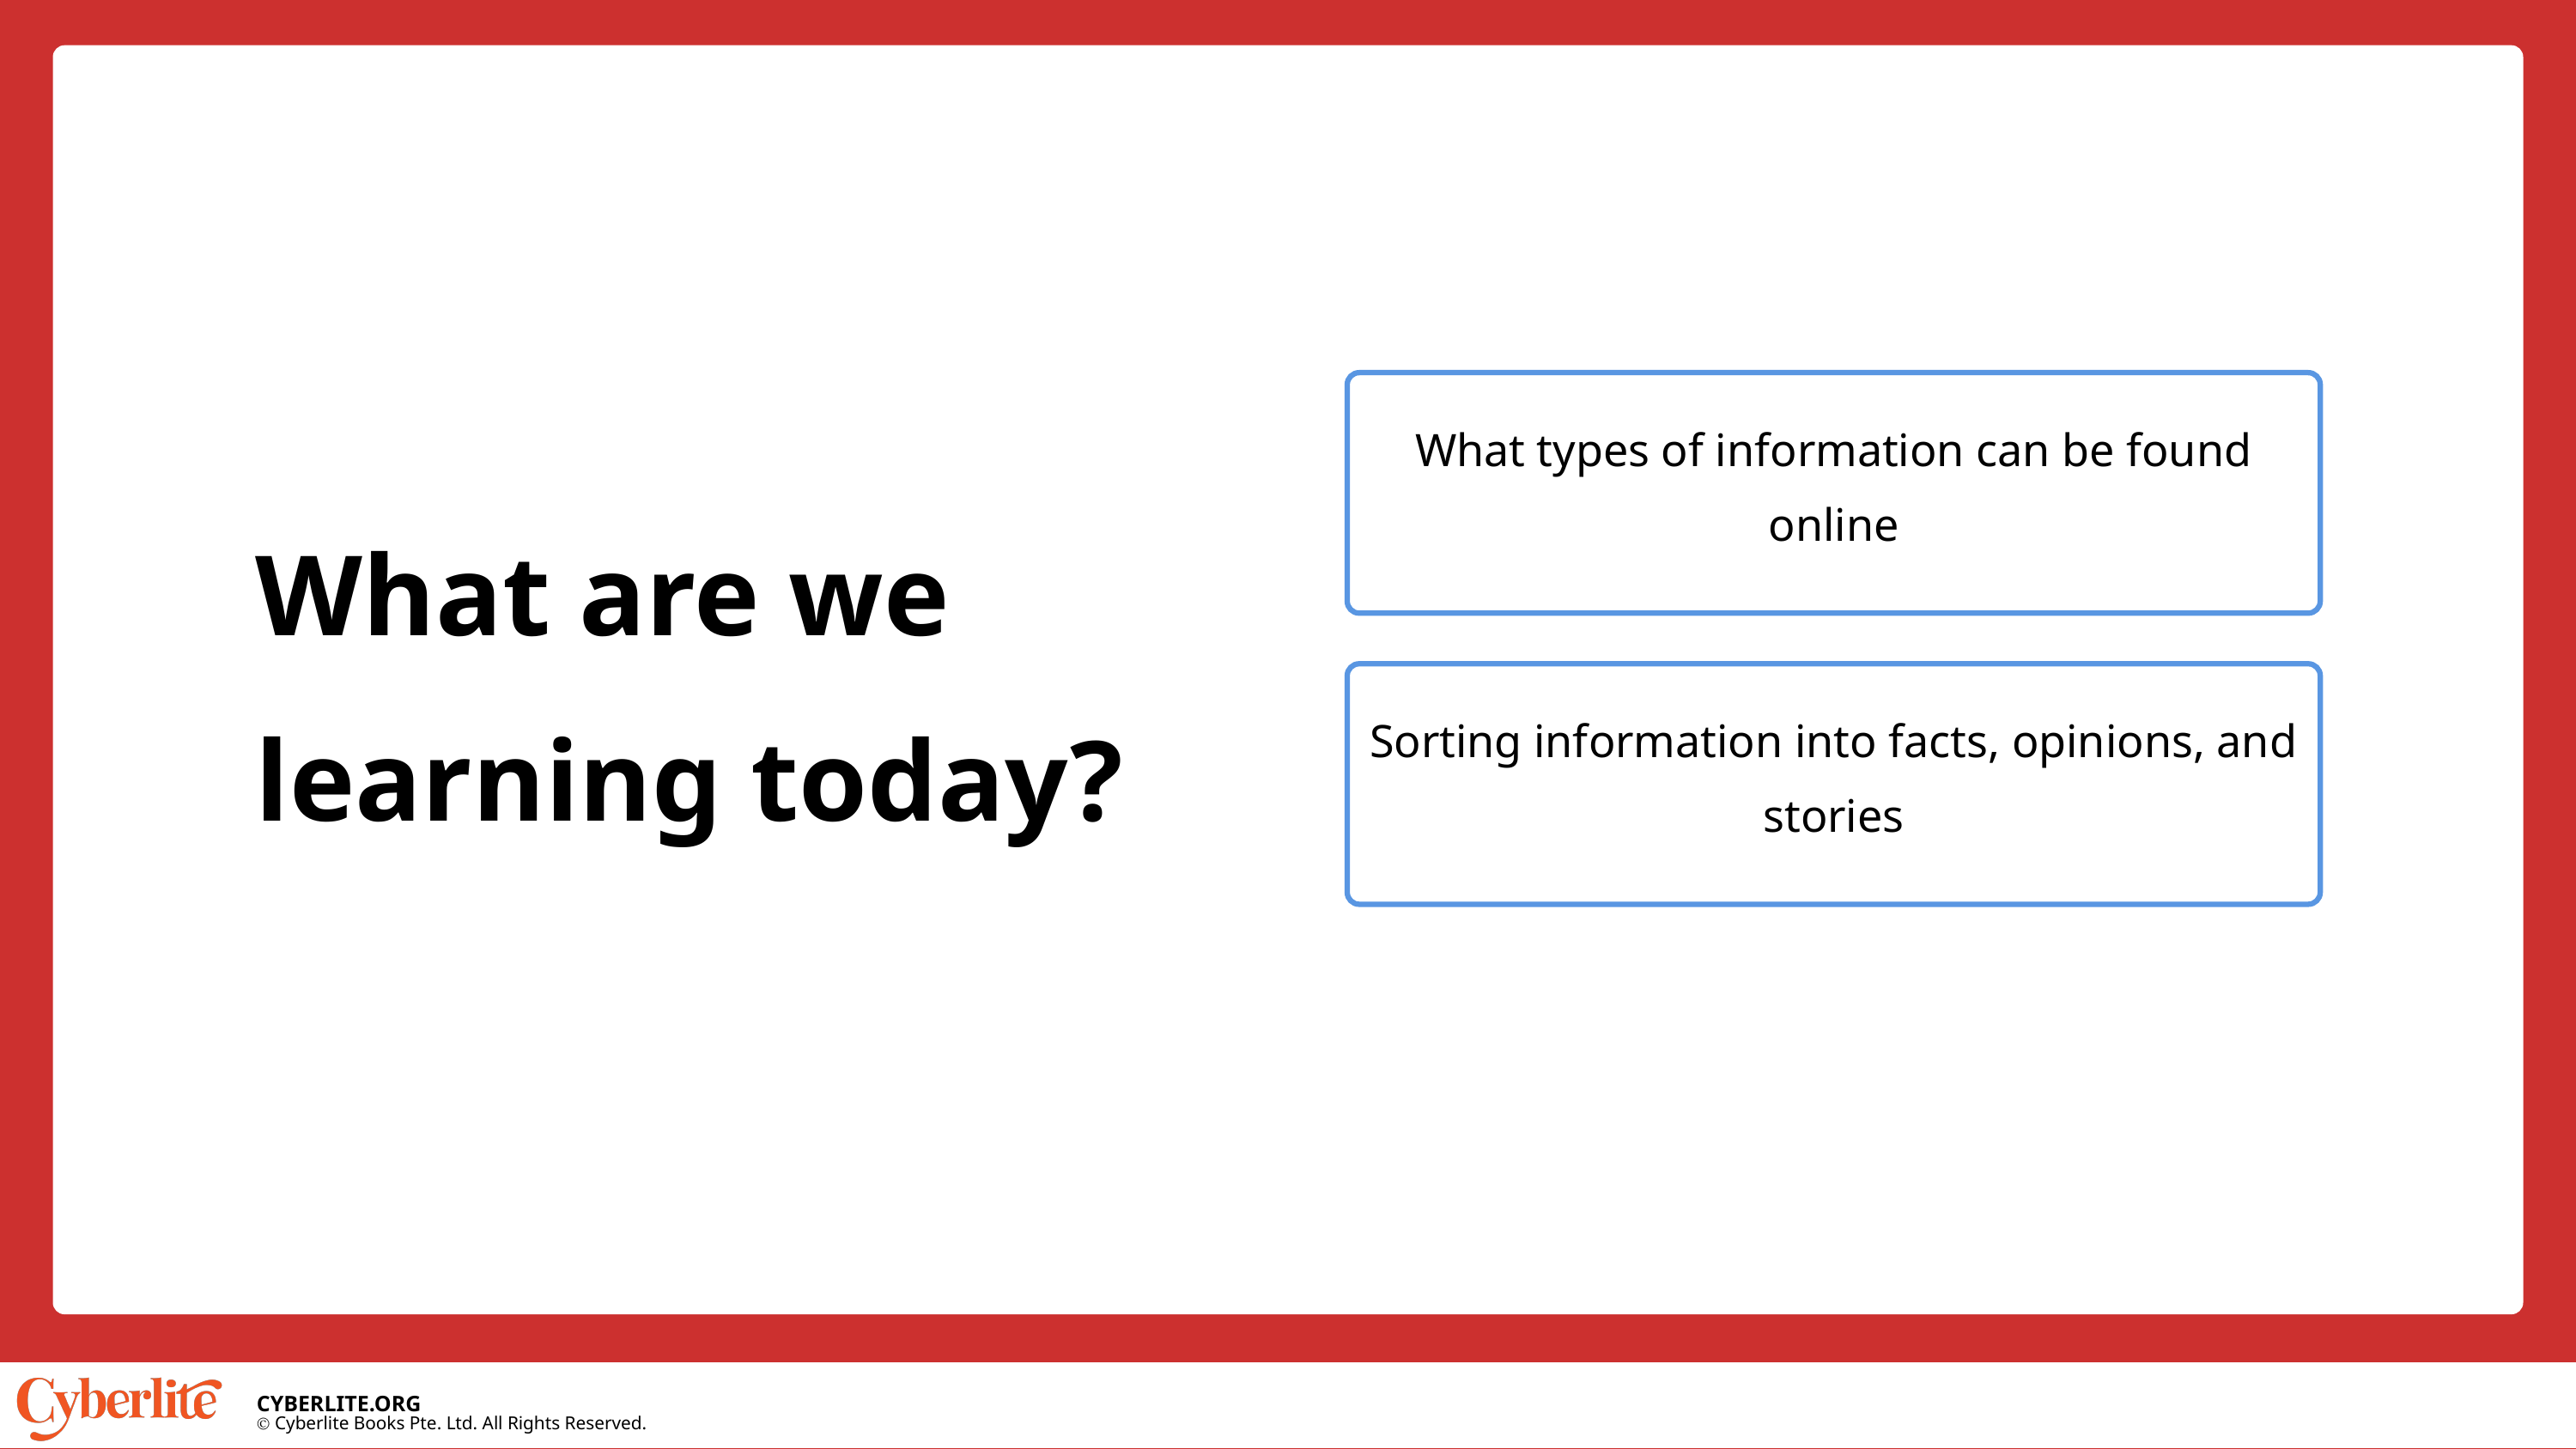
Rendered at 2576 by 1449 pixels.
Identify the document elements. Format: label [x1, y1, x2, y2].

text_box [1346, 336, 2321, 614]
text_box [1346, 627, 2321, 905]
text_box [52, 14, 2524, 1315]
picture [0, 1361, 239, 1449]
